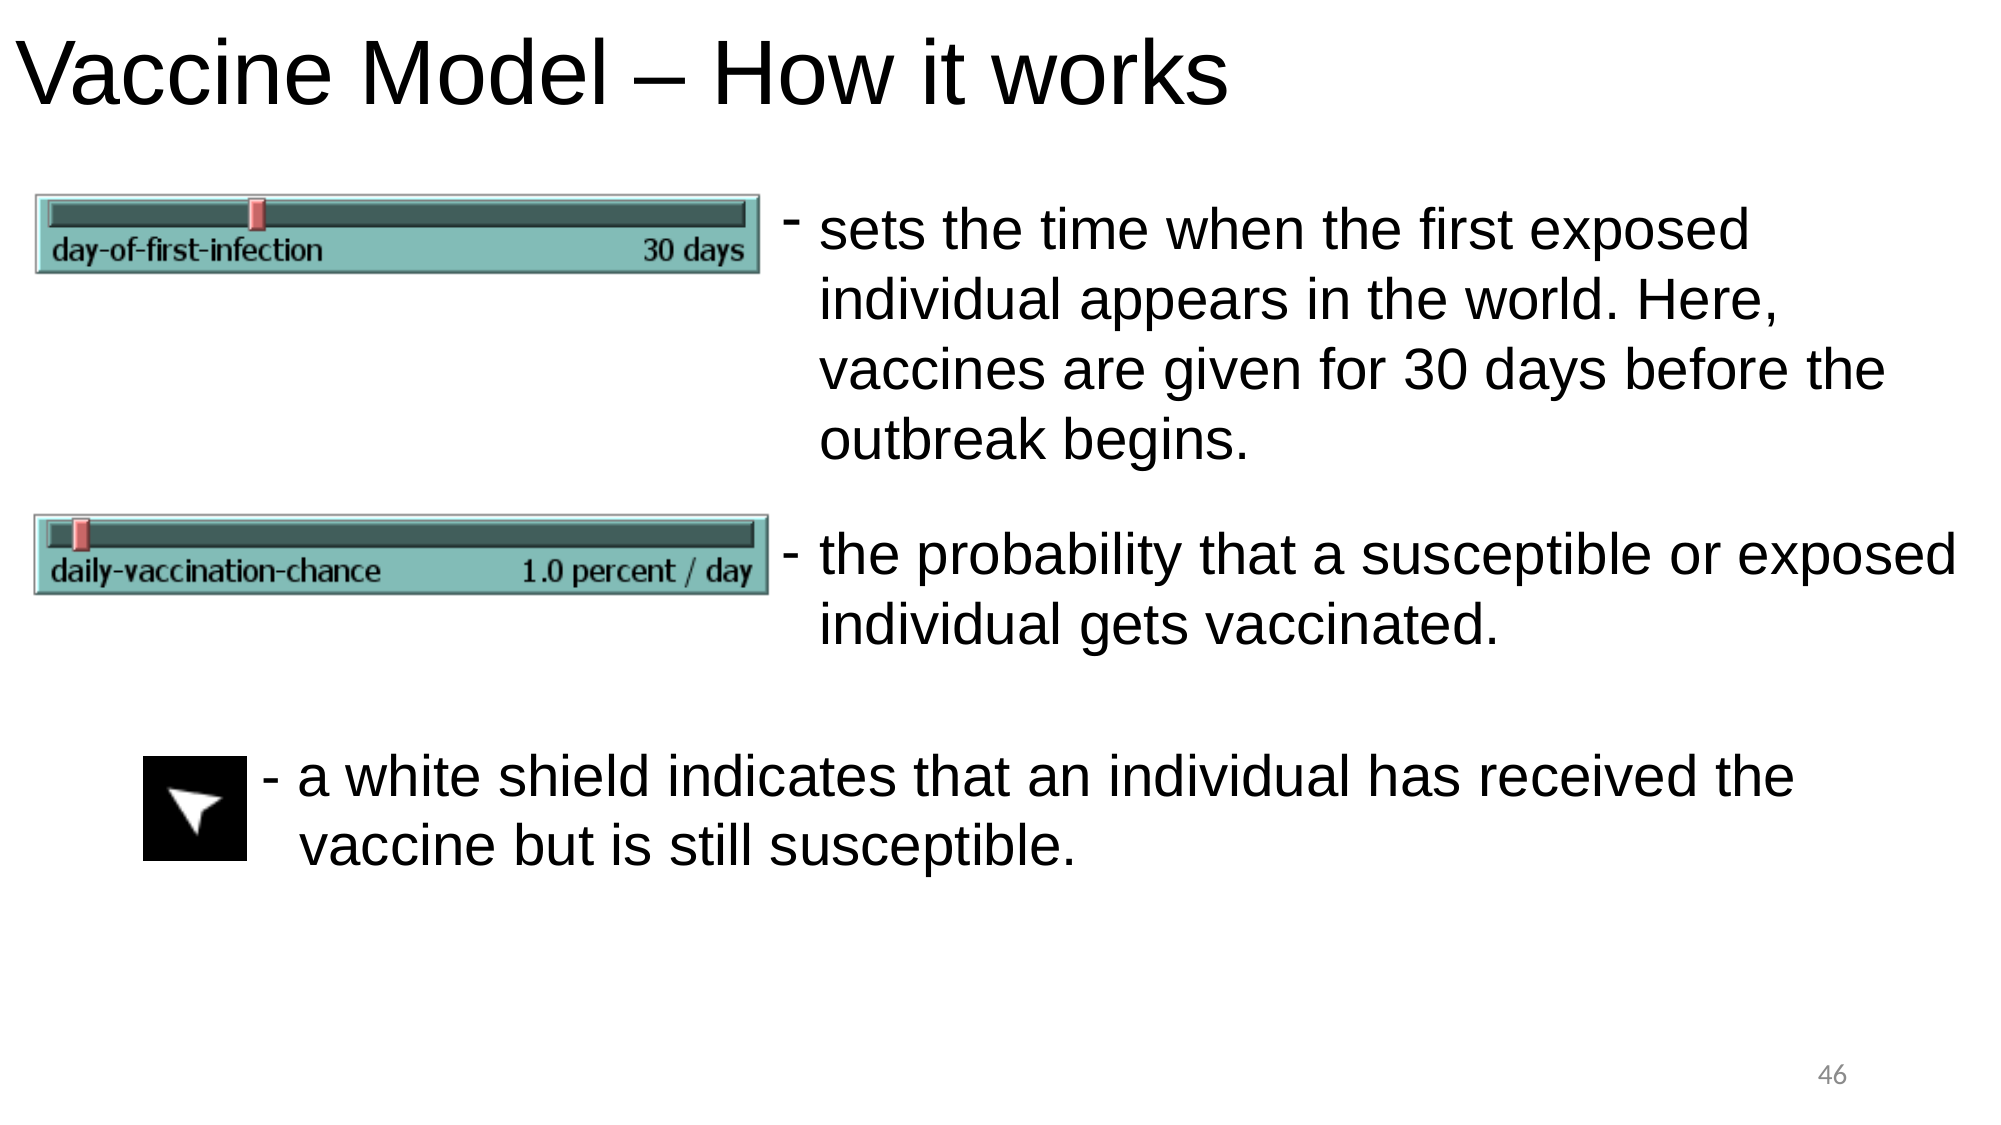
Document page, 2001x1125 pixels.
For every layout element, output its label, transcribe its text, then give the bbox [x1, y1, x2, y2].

title Vaccine Model – How it works [0, 0, 2000, 150]
picture [12, 505, 782, 603]
text_box sets the time when the first exposed individual appears in the world. Here, vaccines are given for 30 days before the outbreak begins. the probability that a susceptible or exposed individual gets vaccinated. [781, 190, 2000, 724]
picture [21, 187, 764, 278]
slide_number 46 [1412, 1042, 1863, 1103]
picture [143, 756, 247, 861]
text_box - a white shield indicates that an individual has received the vaccine but is still susceptible. [246, 730, 1961, 885]
